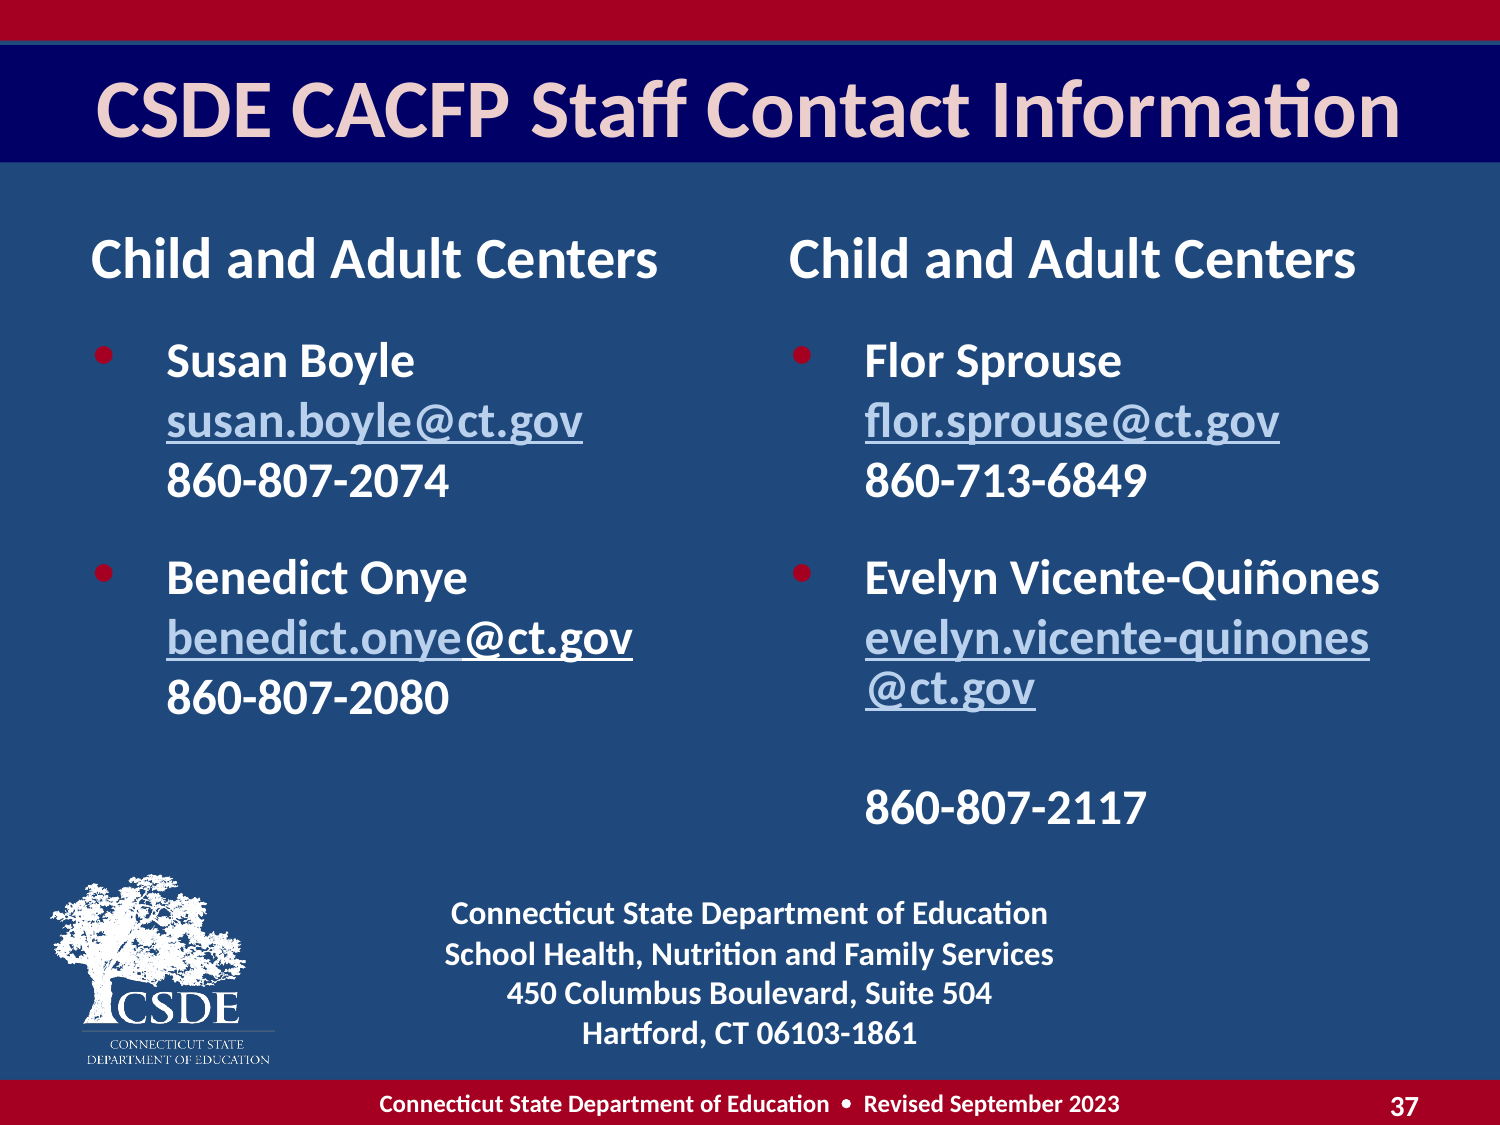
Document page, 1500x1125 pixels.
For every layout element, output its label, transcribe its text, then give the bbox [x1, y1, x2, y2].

text_box Child and Adult Centers Flor Sprouse flor.sprouse@ct.gov 860-713-6849 Evelyn Vicente-Quiñones evelyn.vicente-quinones@ct.gov 860-807-2117 [774, 212, 1411, 823]
text_box Child and Adult Centers Susan Boyle susan.boyle@ct.gov 860-807-2074 Benedict Onye benedict.onye@ct.gov 860-807-2080 [76, 212, 713, 833]
title CSDE CACFP Staff Contact Information [0, 45, 1500, 163]
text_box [0, 874, 1500, 1069]
